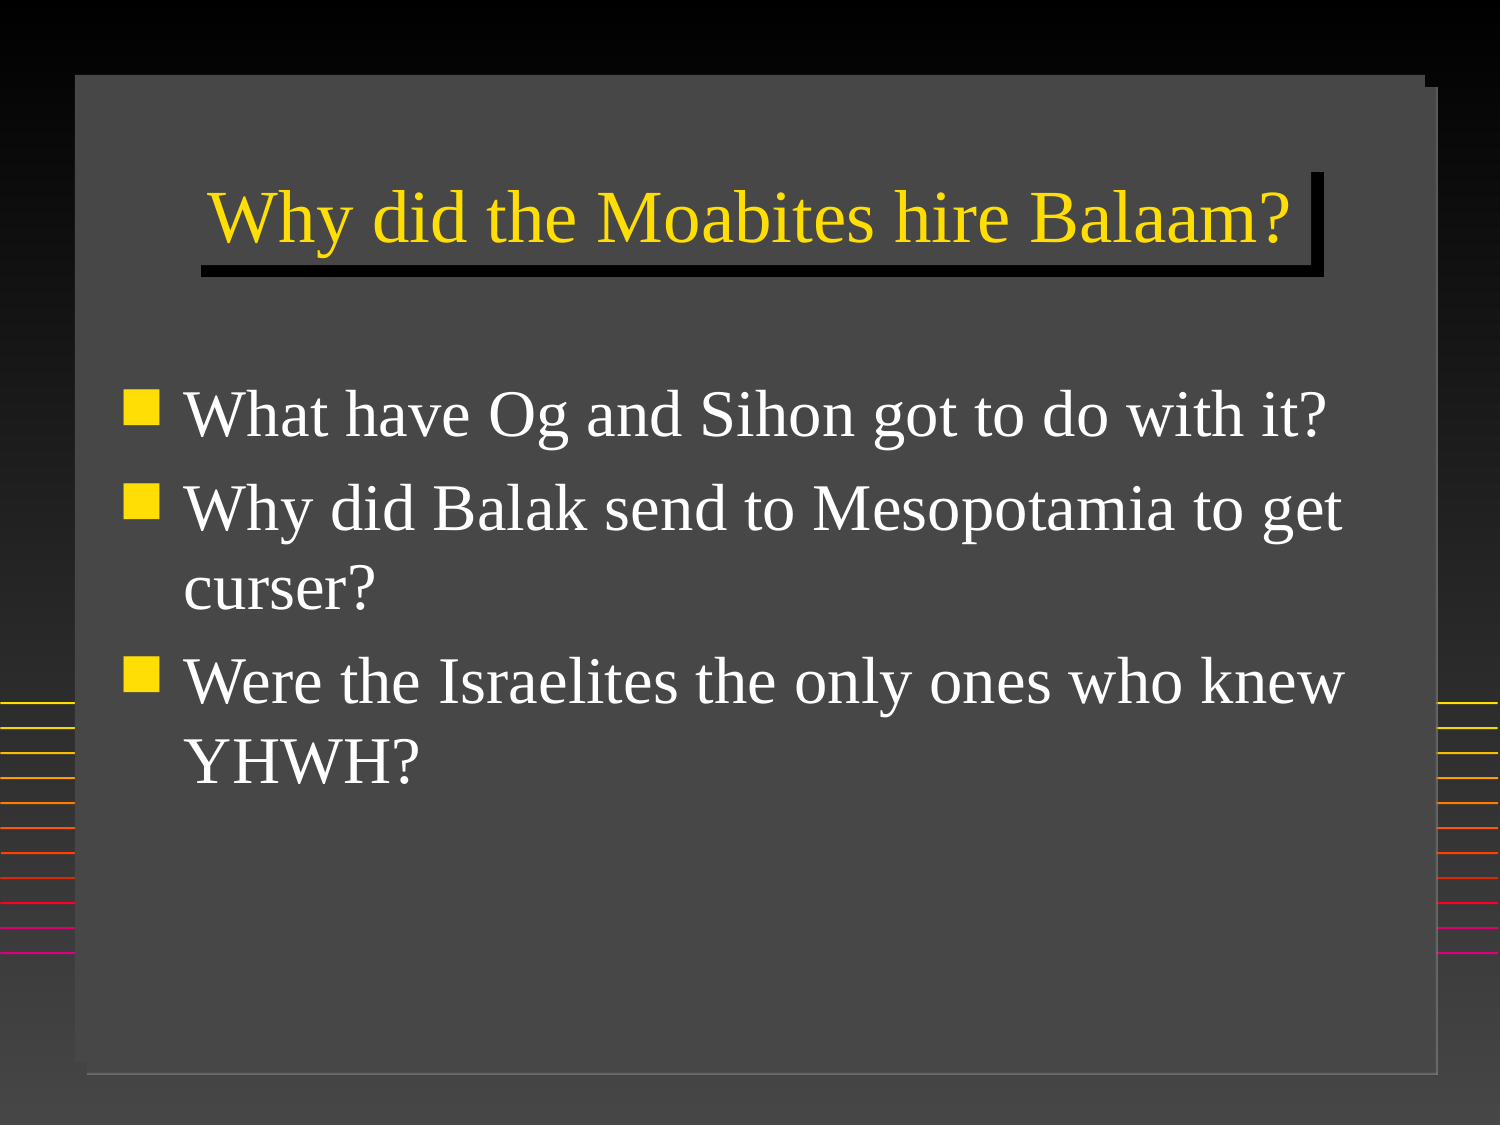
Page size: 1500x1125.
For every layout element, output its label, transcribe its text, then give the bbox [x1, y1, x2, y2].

list What have Og and Sihon got to do with it? Why did Balak send to Mesopotamia to get curser? Were the Israelites the only ones who knew YHWH? [112, 362, 1388, 1038]
title Why did the Moabites hire Balaam? [188, 159, 1312, 266]
